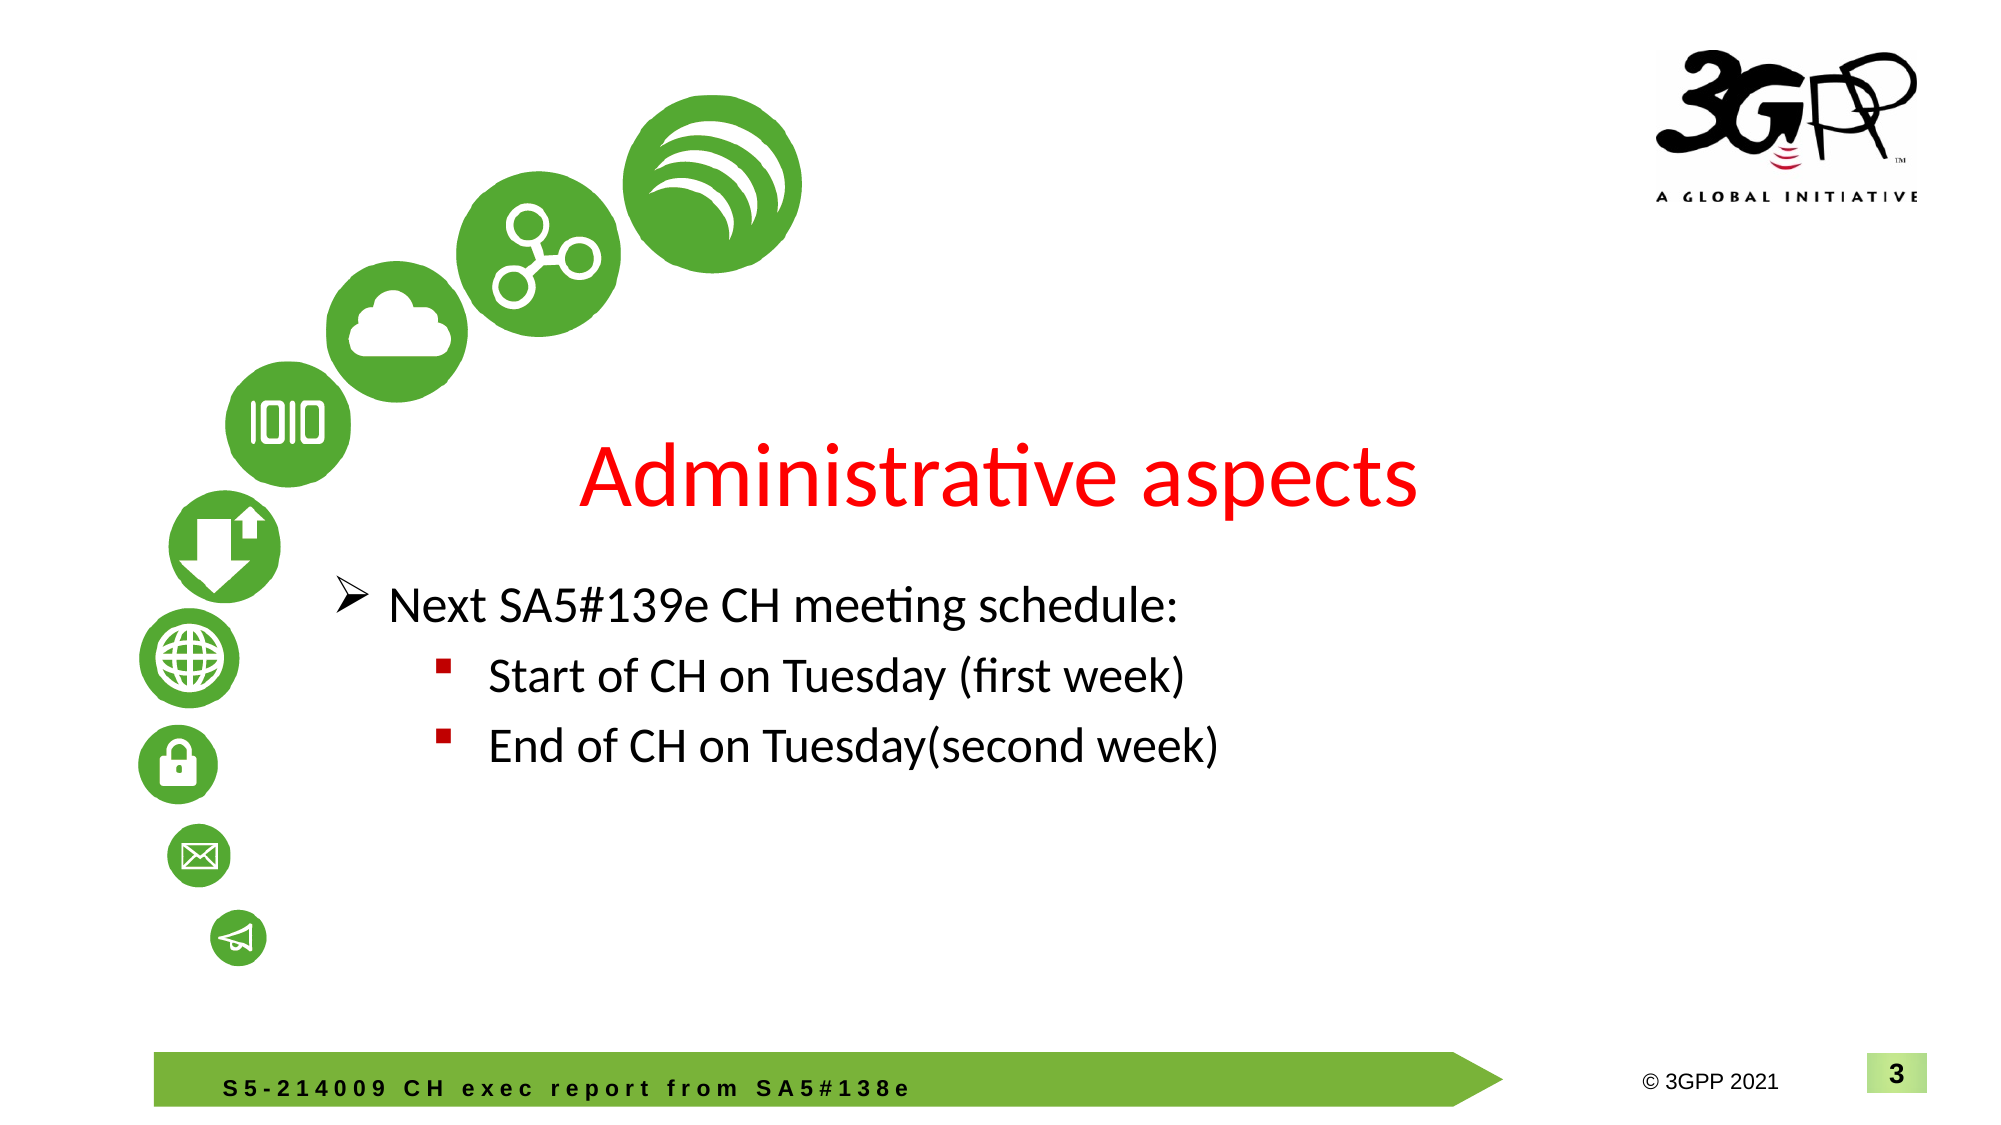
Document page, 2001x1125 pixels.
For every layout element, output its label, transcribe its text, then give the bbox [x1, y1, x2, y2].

picture [1656, 50, 1917, 202]
title Administrative aspects [150, 349, 1850, 591]
picture [37, 0, 882, 1039]
subtitle Next SA5#139e CH meeting schedule: Start of CH on Tuesday (first week) End of CH on Tuesday(second week) [317, 562, 1871, 1022]
